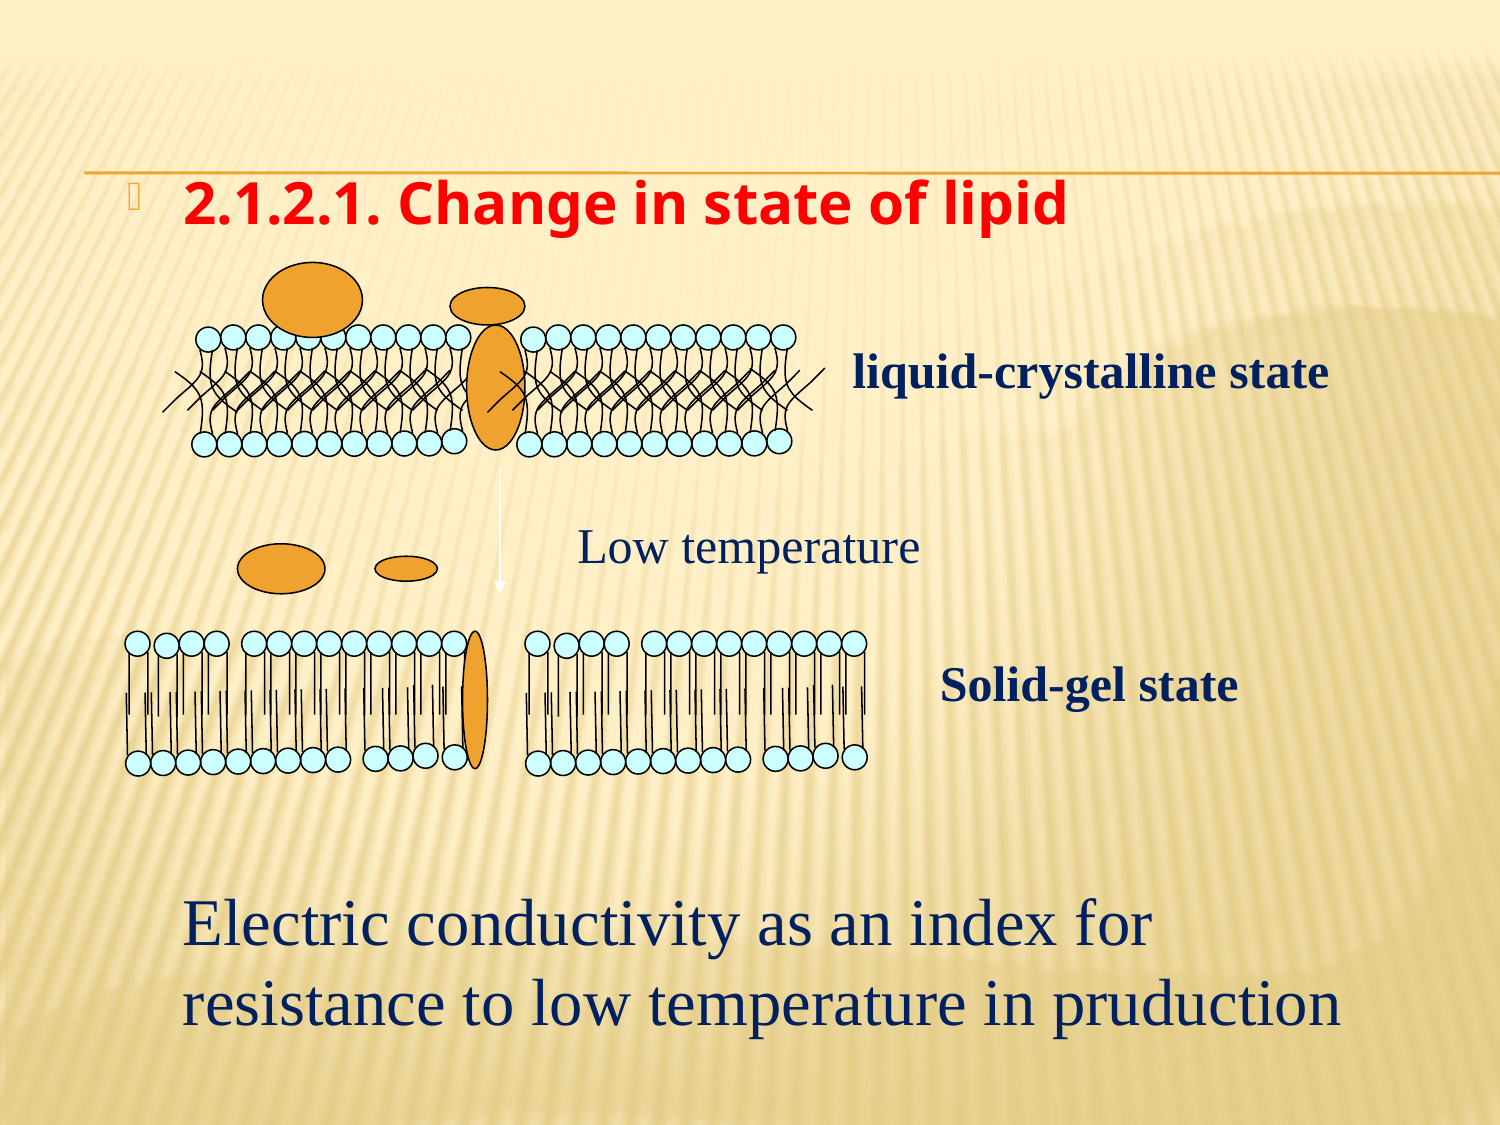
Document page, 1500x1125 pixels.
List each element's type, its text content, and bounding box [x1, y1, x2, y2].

list 2.1.2.1. Change in state of lipid [112, 99, 1388, 250]
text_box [124, 262, 1351, 774]
text_box Electric conductivity as an index for resistance to low temperature in pruduction [168, 871, 1436, 1047]
